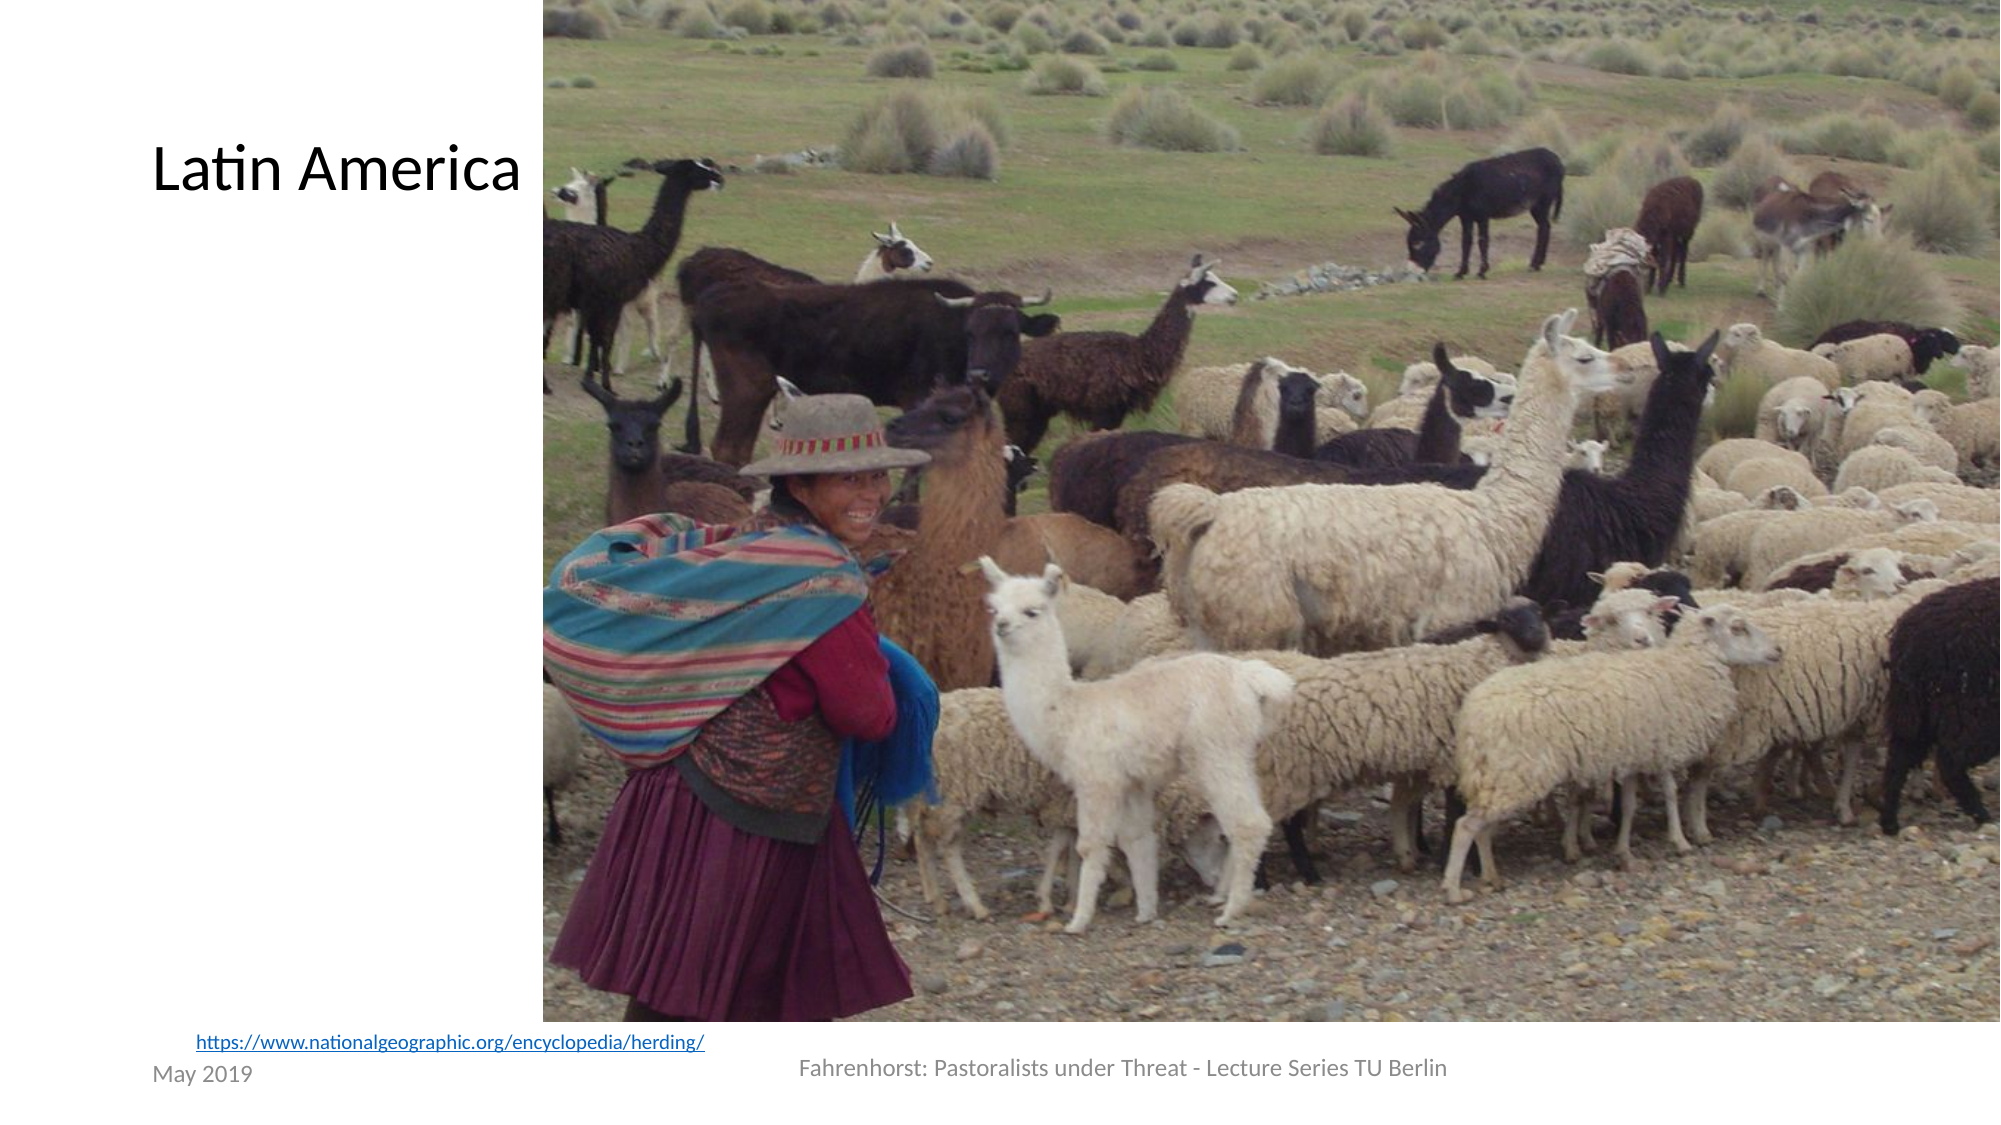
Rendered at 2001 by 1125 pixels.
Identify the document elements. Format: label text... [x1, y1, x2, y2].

picture [543, 0, 2000, 1022]
title Latin America [137, 59, 543, 278]
footer Fahrenhorst: Pastoralists under Threat - Lecture Series TU Berlin [763, 1042, 1485, 1090]
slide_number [137, 1042, 588, 1103]
text_box https://www.nationalgeographic.org/encyclopedia/herding/ [181, 1021, 720, 1062]
